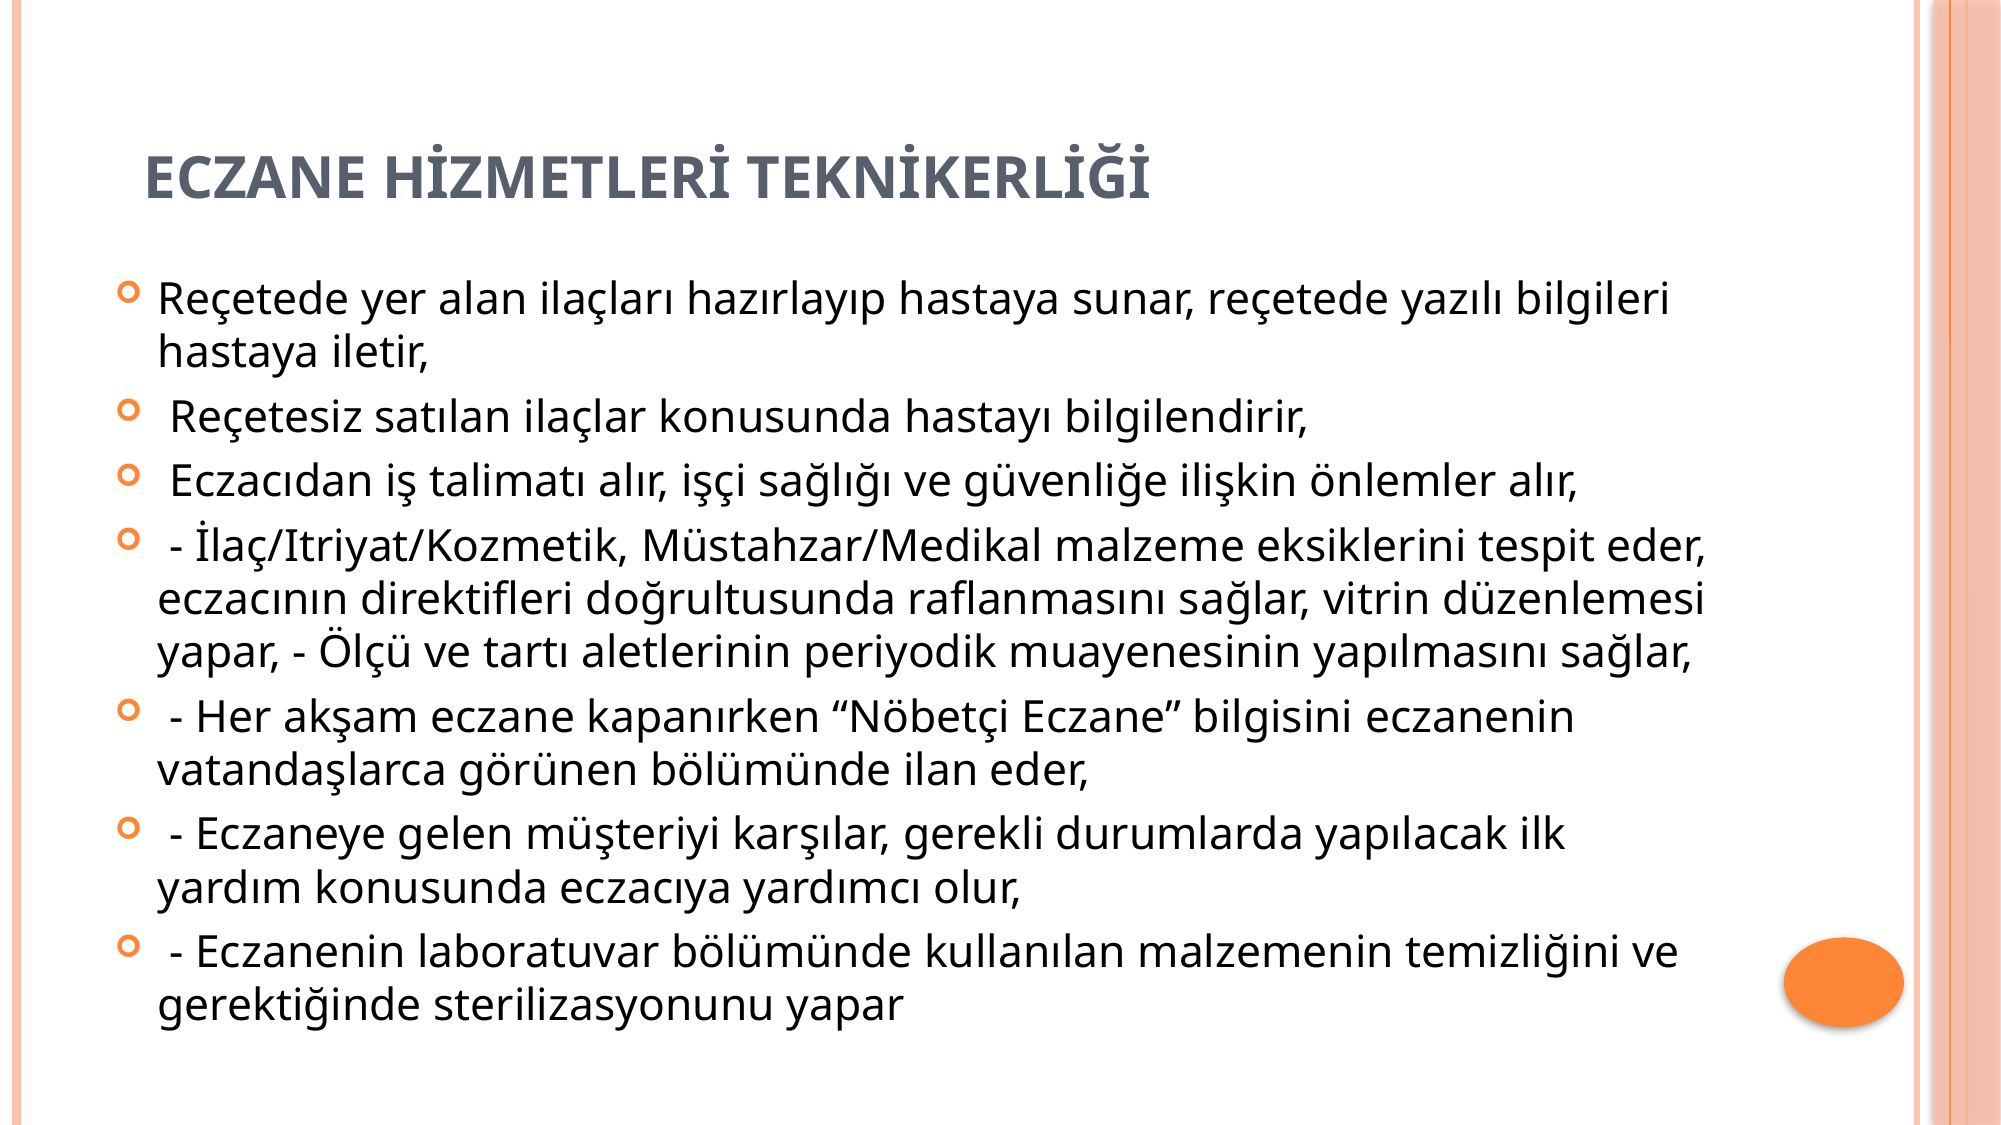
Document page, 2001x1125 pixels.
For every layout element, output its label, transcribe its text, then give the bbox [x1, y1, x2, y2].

title ECZANE HİZMETLERİ TEKNİKERLİĞİ [128, 0, 1854, 218]
list Reçetede yer alan ilaçları hazırlayıp hastaya sunar, reçetede yazılı bilgileri hastaya iletir, Reçetesiz satılan ilaçlar konusunda hastayı bilgilendirir, Eczacıdan iş talimatı alır, işçi sağlığı ve güvenliğe ilişkin önlemler alır, - İlaç/Itriyat/Kozmetik, Müstahzar/Medikal malzeme eksiklerini tespit eder, eczacının direktifleri doğrultusunda raflanmasını sağlar, vitrin düzenlemesi yapar, - Ölçü ve tartı aletlerinin periyodik muayenesinin yapılmasını sağlar, - Her akşam eczane kapanırken “Nöbetçi Eczane” bilgisini eczanenin vatandaşlarca görünen bölümünde ilan eder, - Eczaneye gelen müşteriyi karşılar, gerekli durumlarda yapılacak ilk yardım konusunda eczacıya yardımcı olur, - Eczanenin laboratuvar bölümünde kullanılan malzemenin temizliğini ve gerektiğinde sterilizasyonunu yapar [99, 262, 1734, 1062]
